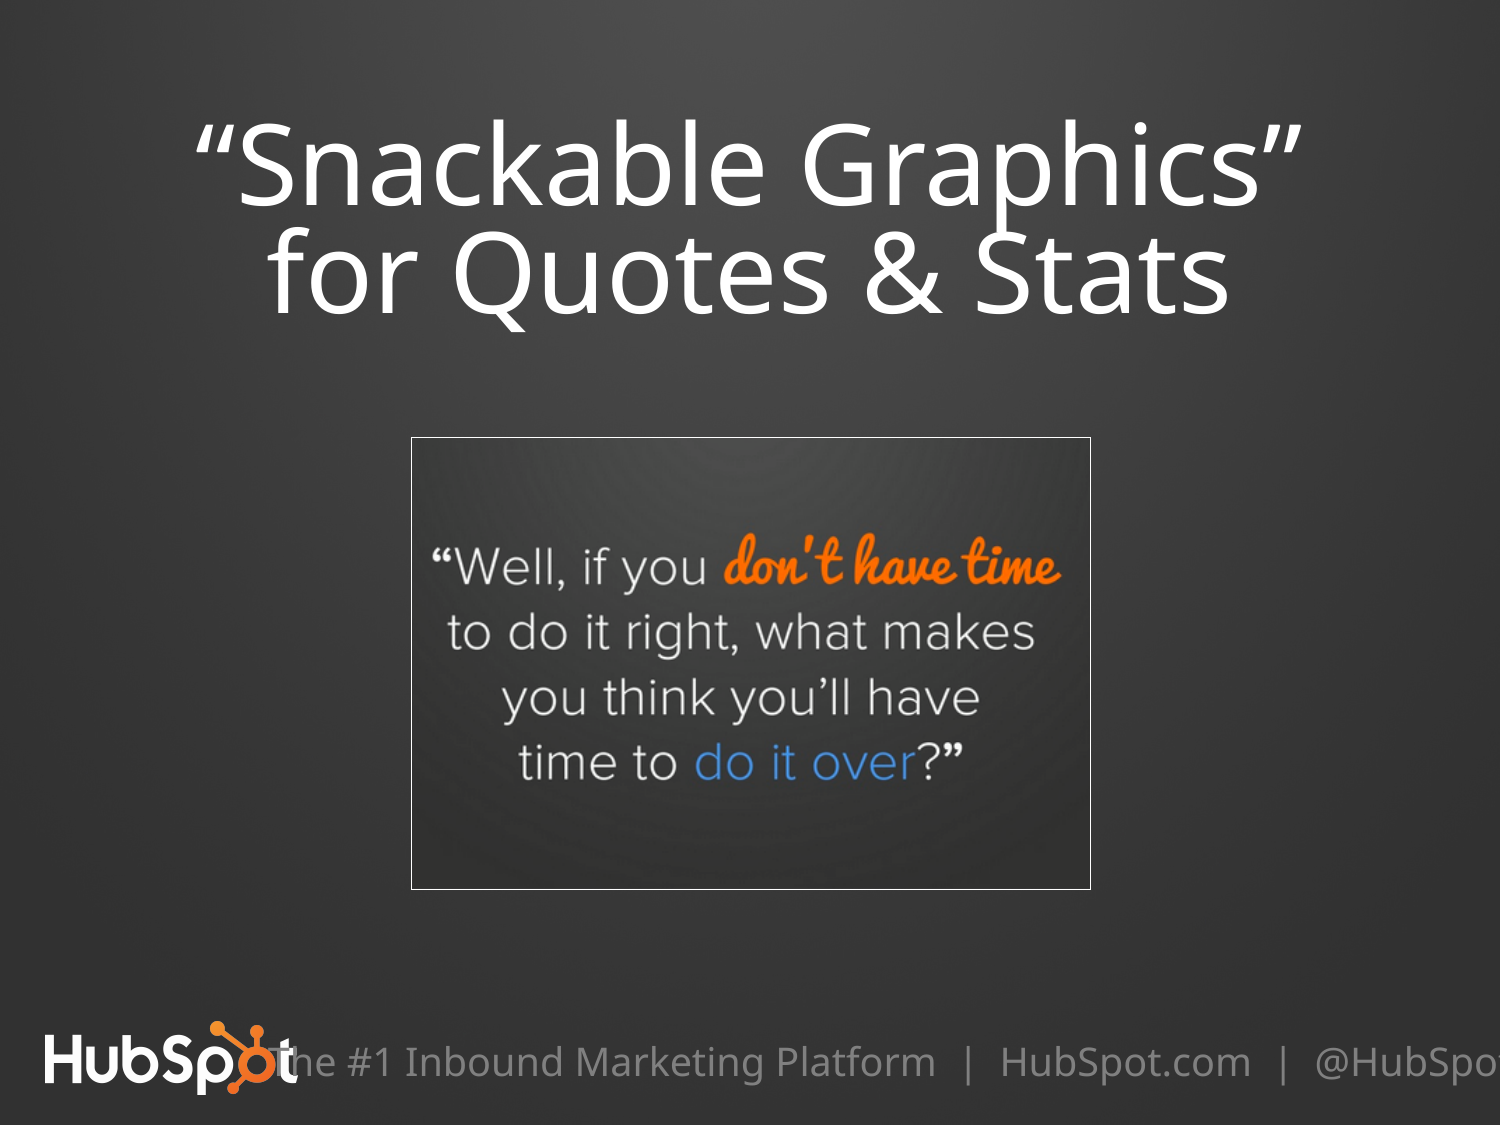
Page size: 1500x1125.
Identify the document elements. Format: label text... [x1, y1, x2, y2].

picture [0, 0, 1500, 1125]
text_box The #1 Inbound Marketing Platform | HubSpot.com | @HubSpot [304, 1029, 1500, 1093]
text_box “Snackable Graphics” for Quotes & Stats [134, 112, 1366, 343]
